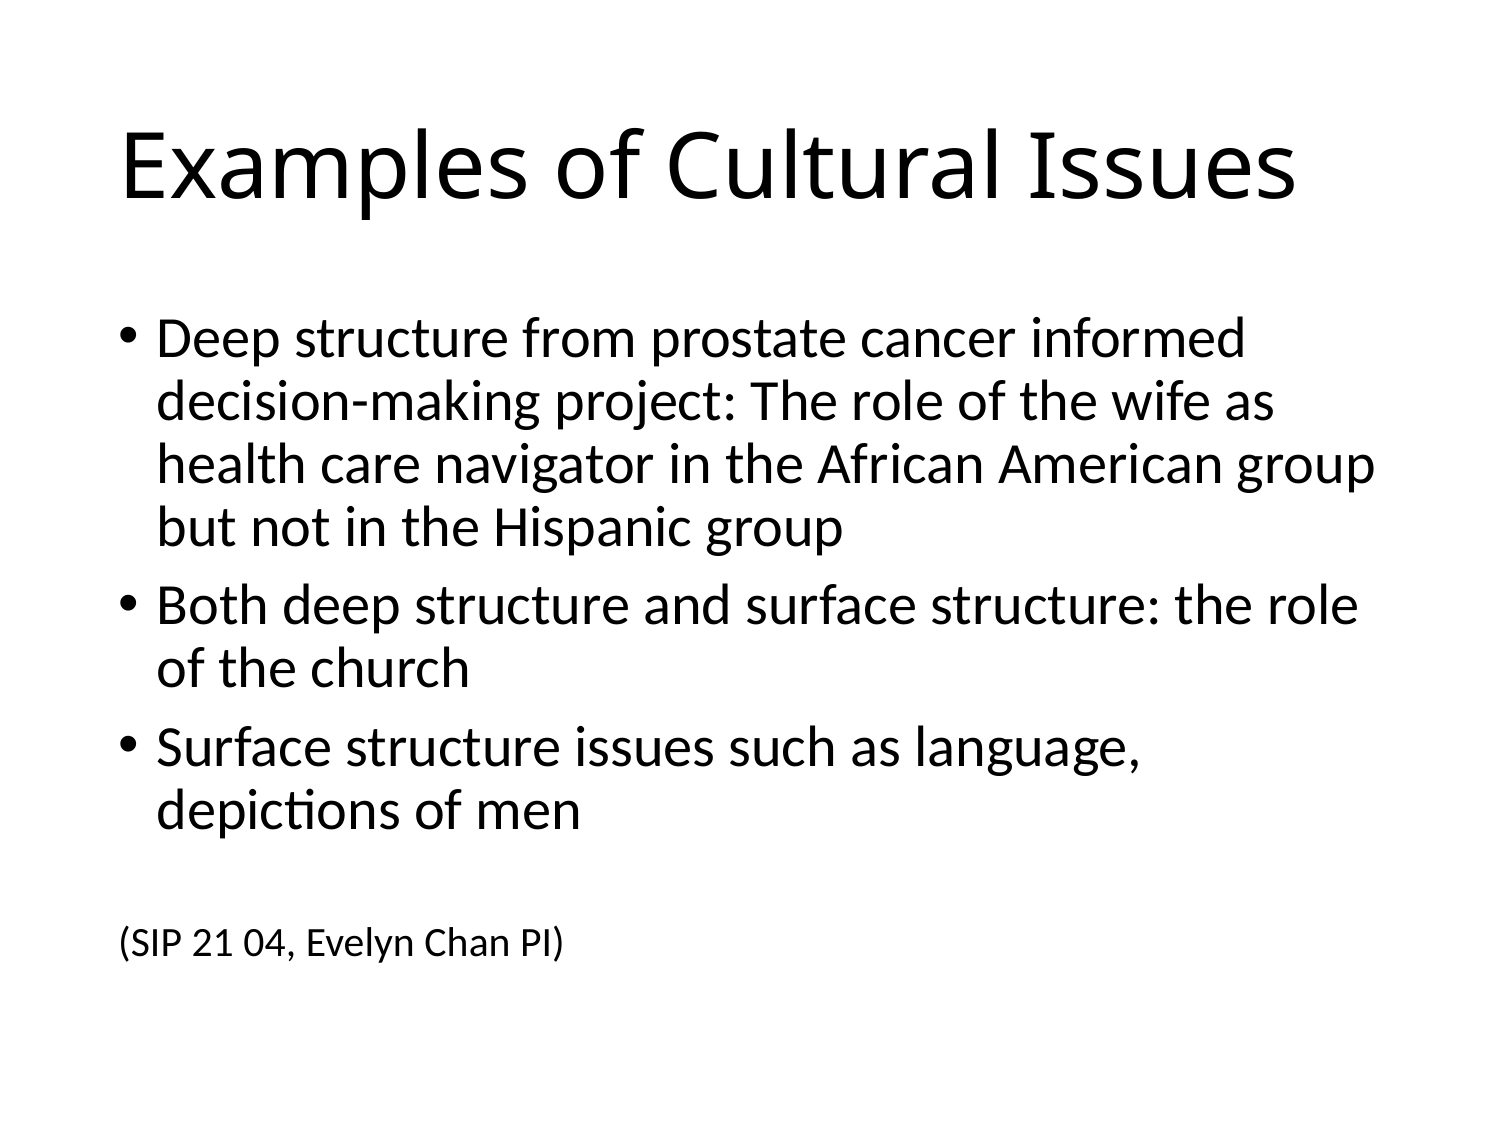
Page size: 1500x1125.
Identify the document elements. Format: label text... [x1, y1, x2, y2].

title Examples of Cultural Issues [103, 59, 1397, 278]
list Deep structure from prostate cancer informed decision-making project: The role of the wife as health care navigator in the African American group but not in the Hispanic group Both deep structure and surface structure: the role of the church Surface structure issues such as language, depictions of men (SIP 21 04, Evelyn Chan PI) [103, 299, 1397, 1014]
